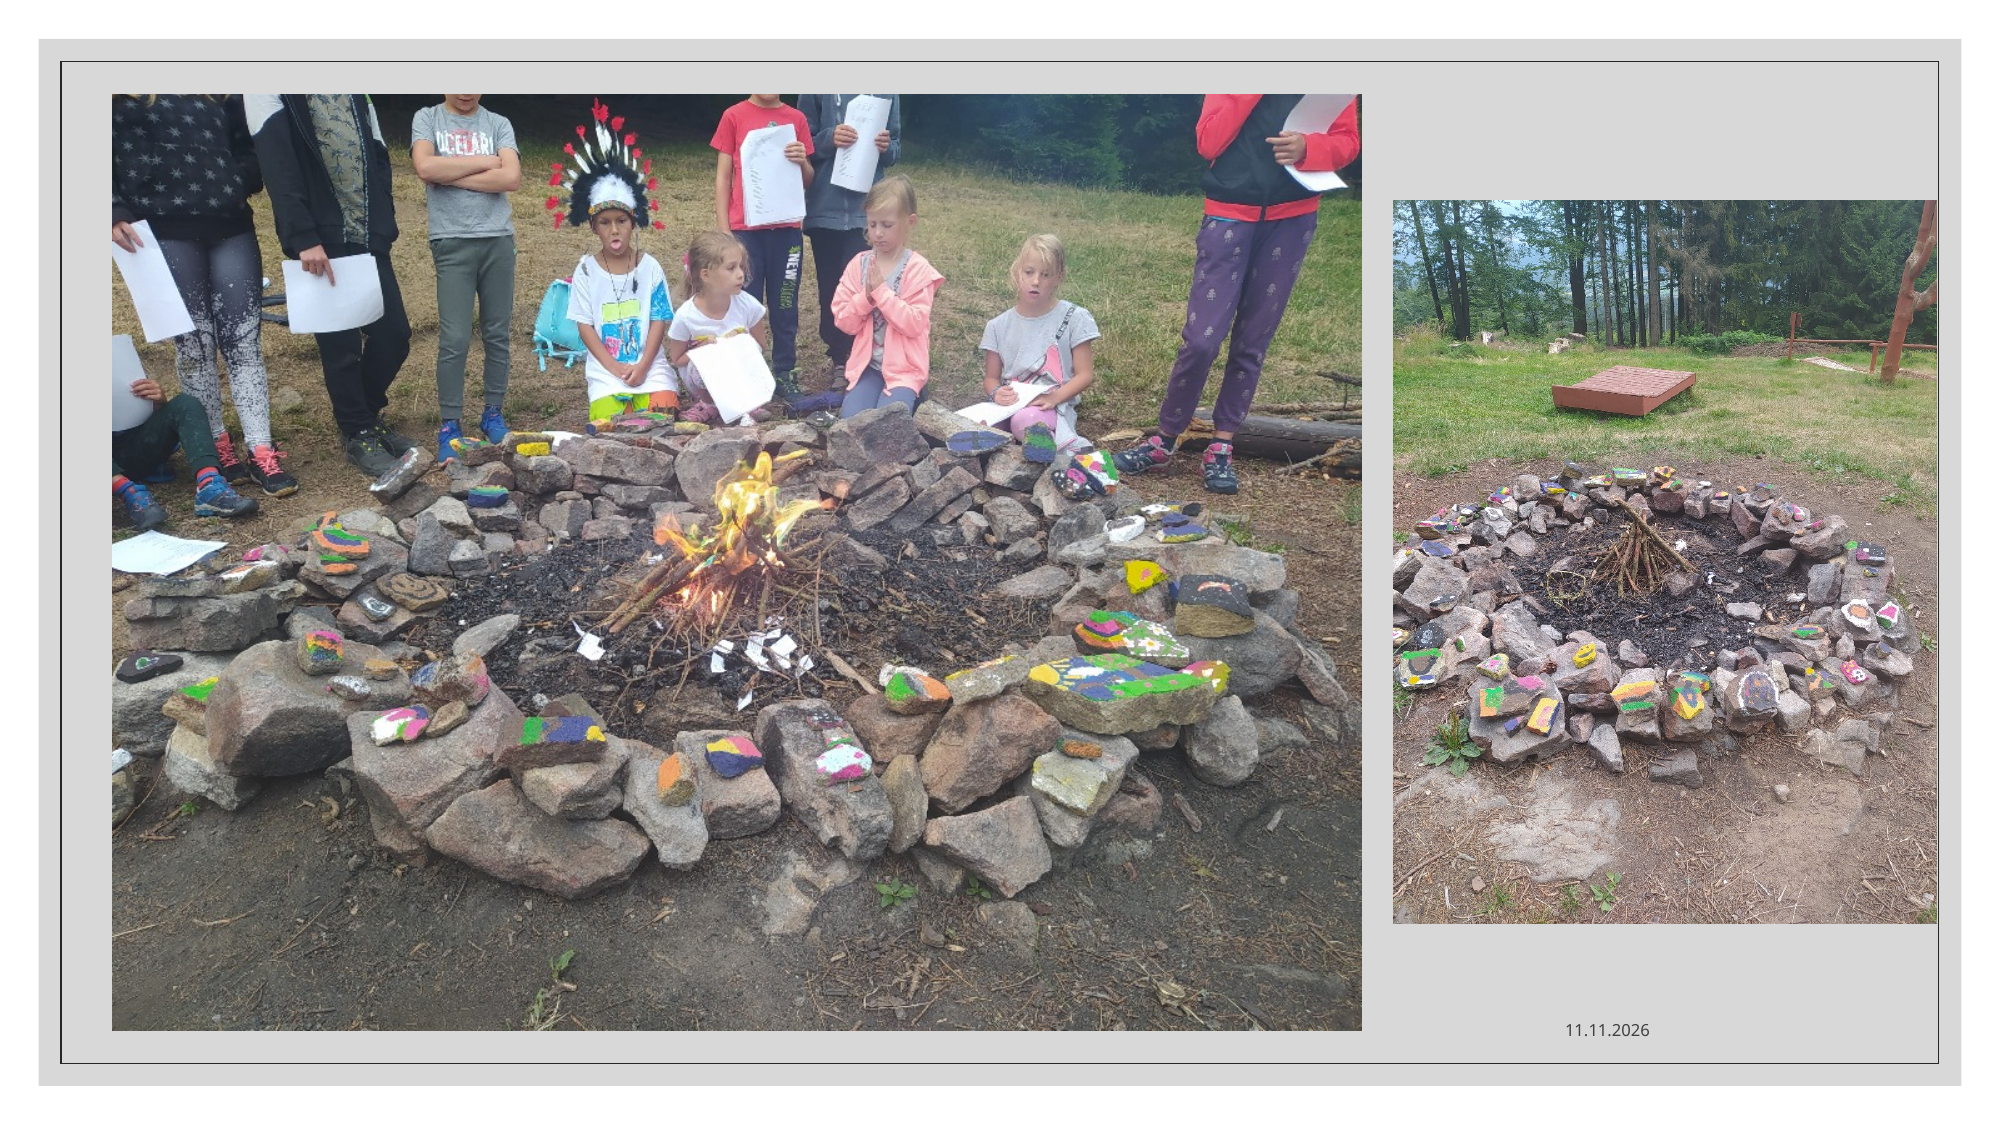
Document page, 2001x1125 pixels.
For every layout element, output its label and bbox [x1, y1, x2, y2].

picture [112, 94, 1362, 1031]
picture [1393, 200, 1937, 924]
slide_number [1190, 990, 1665, 1050]
